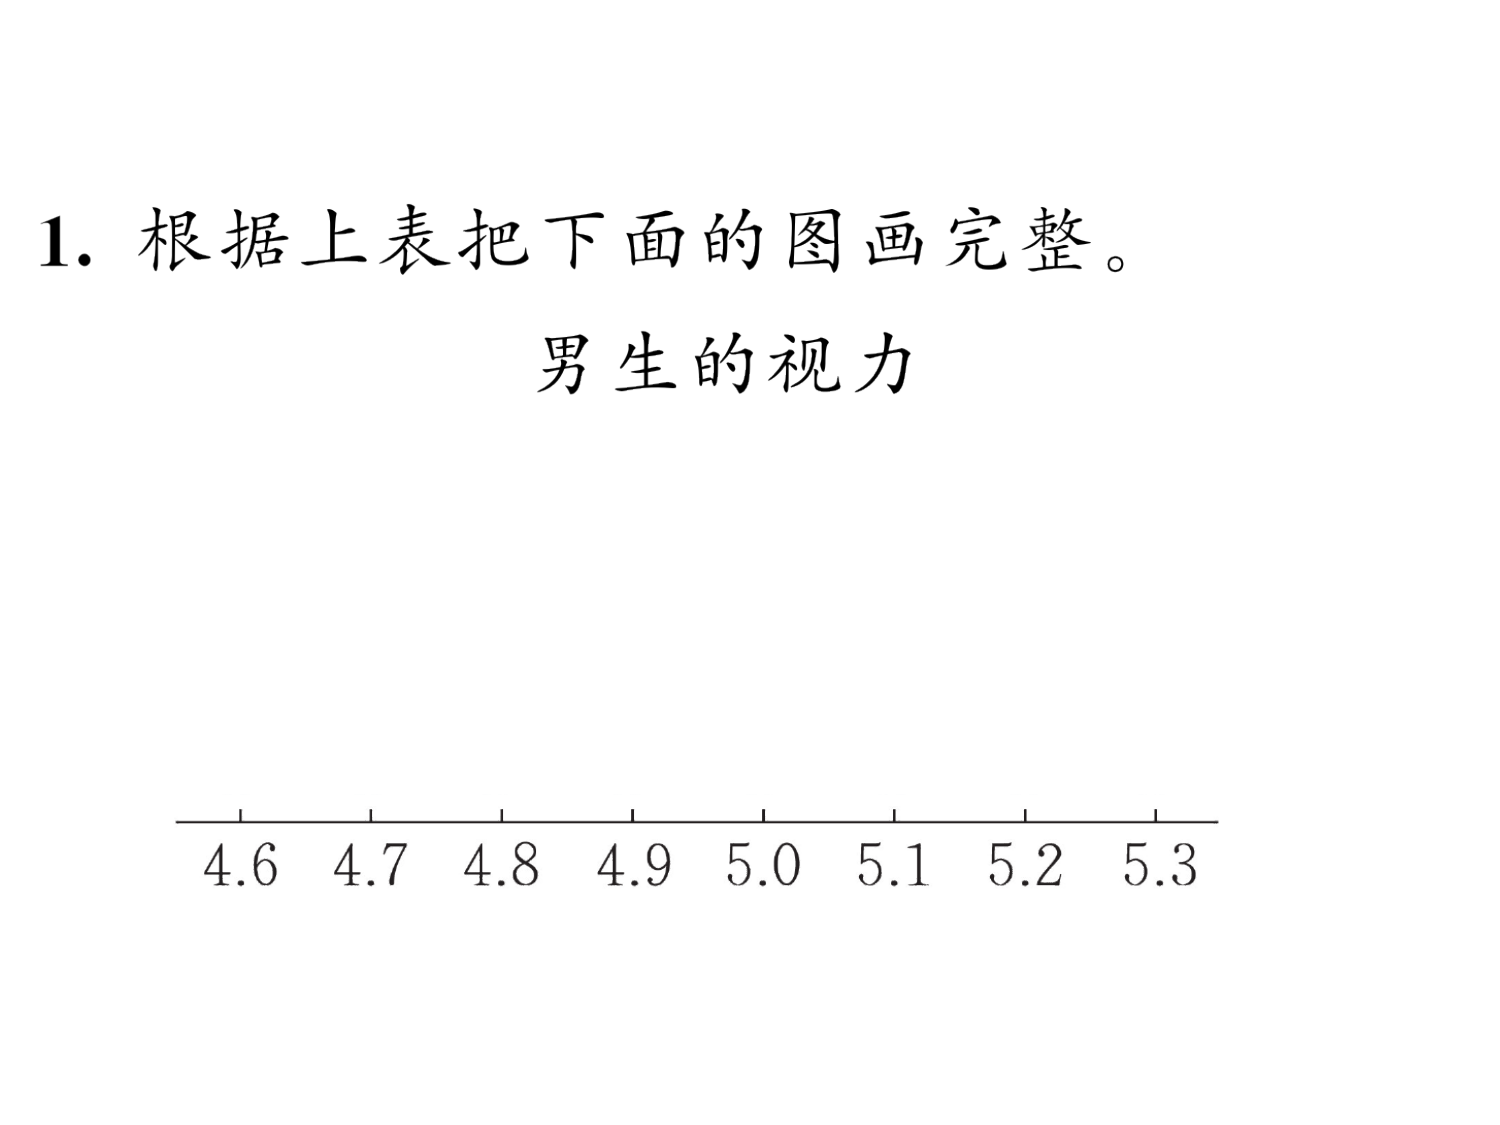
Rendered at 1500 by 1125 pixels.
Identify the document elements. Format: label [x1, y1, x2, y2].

picture [35, 177, 1453, 904]
